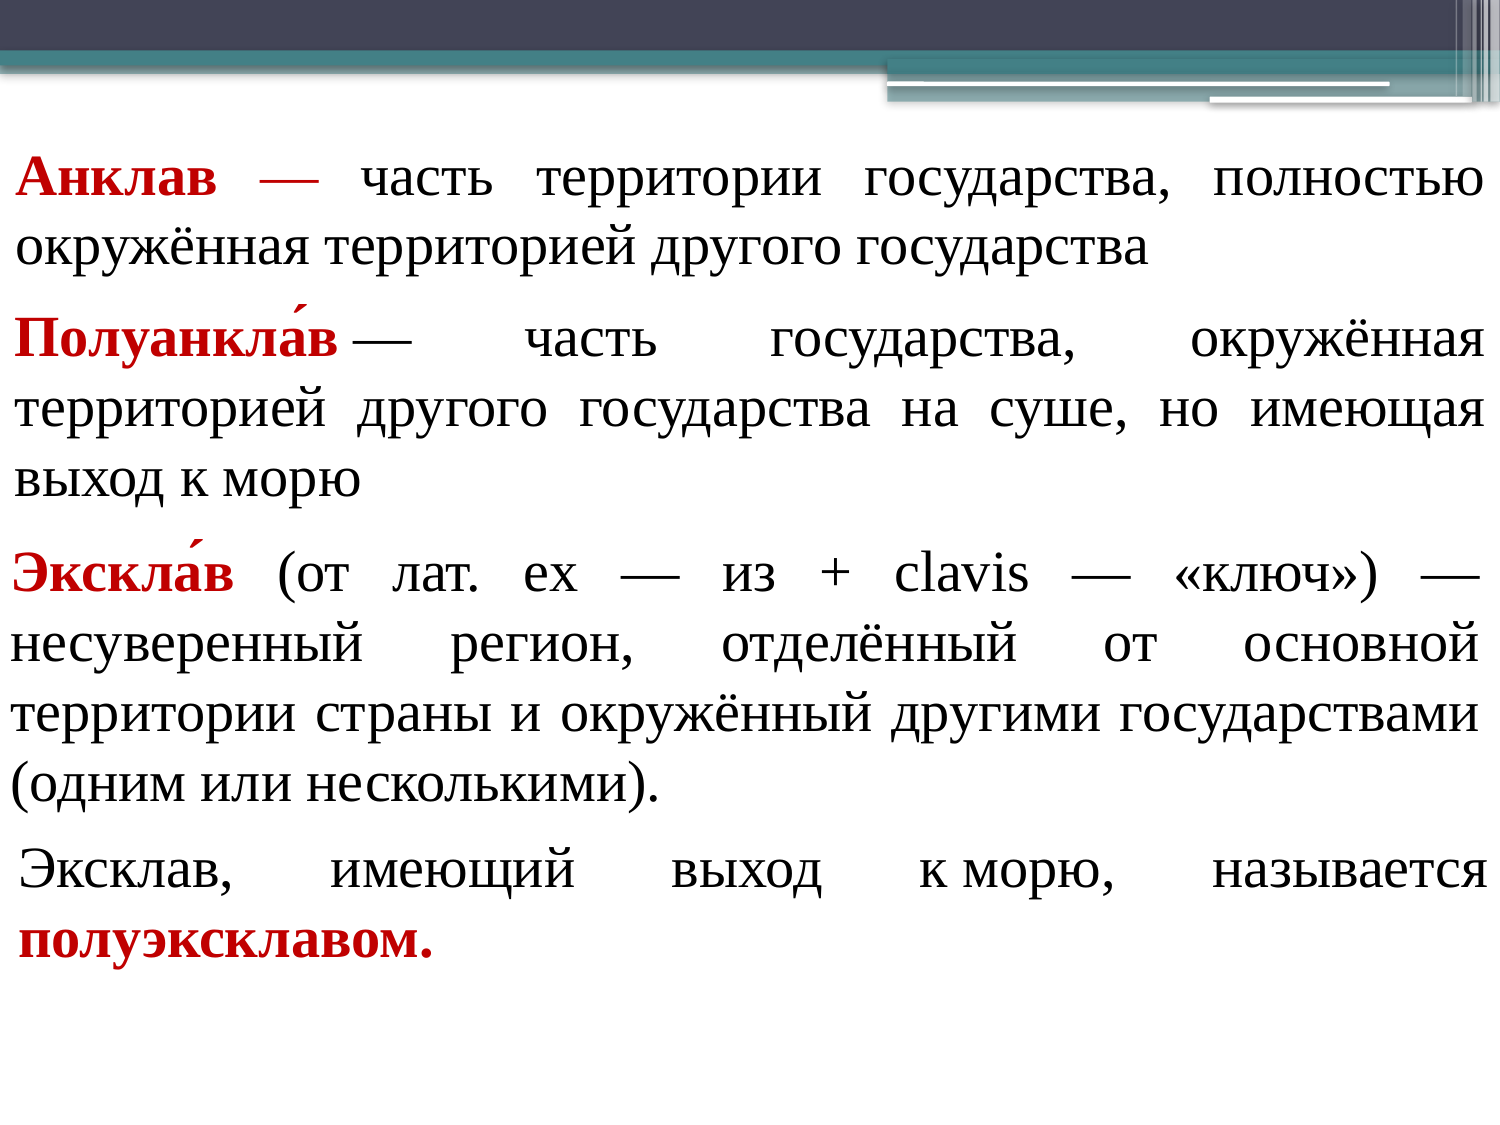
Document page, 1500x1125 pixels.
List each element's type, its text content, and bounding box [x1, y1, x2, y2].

text_box Анклав — часть территории государства, полностью окружённая территорией другого государства [0, 129, 1500, 284]
text_box Полуанкла́в — часть государства, окружённая территорией другого государства на суше, но имеющая выход к морю [0, 291, 1500, 516]
text_box Эксклав, имеющий выход к морю, называется полуэксклавом. [3, 822, 1500, 1125]
text_box Экскла́в (от лат. ex — из + clavis — «ключ») — несуверенный регион, отделённый от основной территории страны и окружённый другими государствами (одним или несколькими). [0, 525, 1496, 916]
